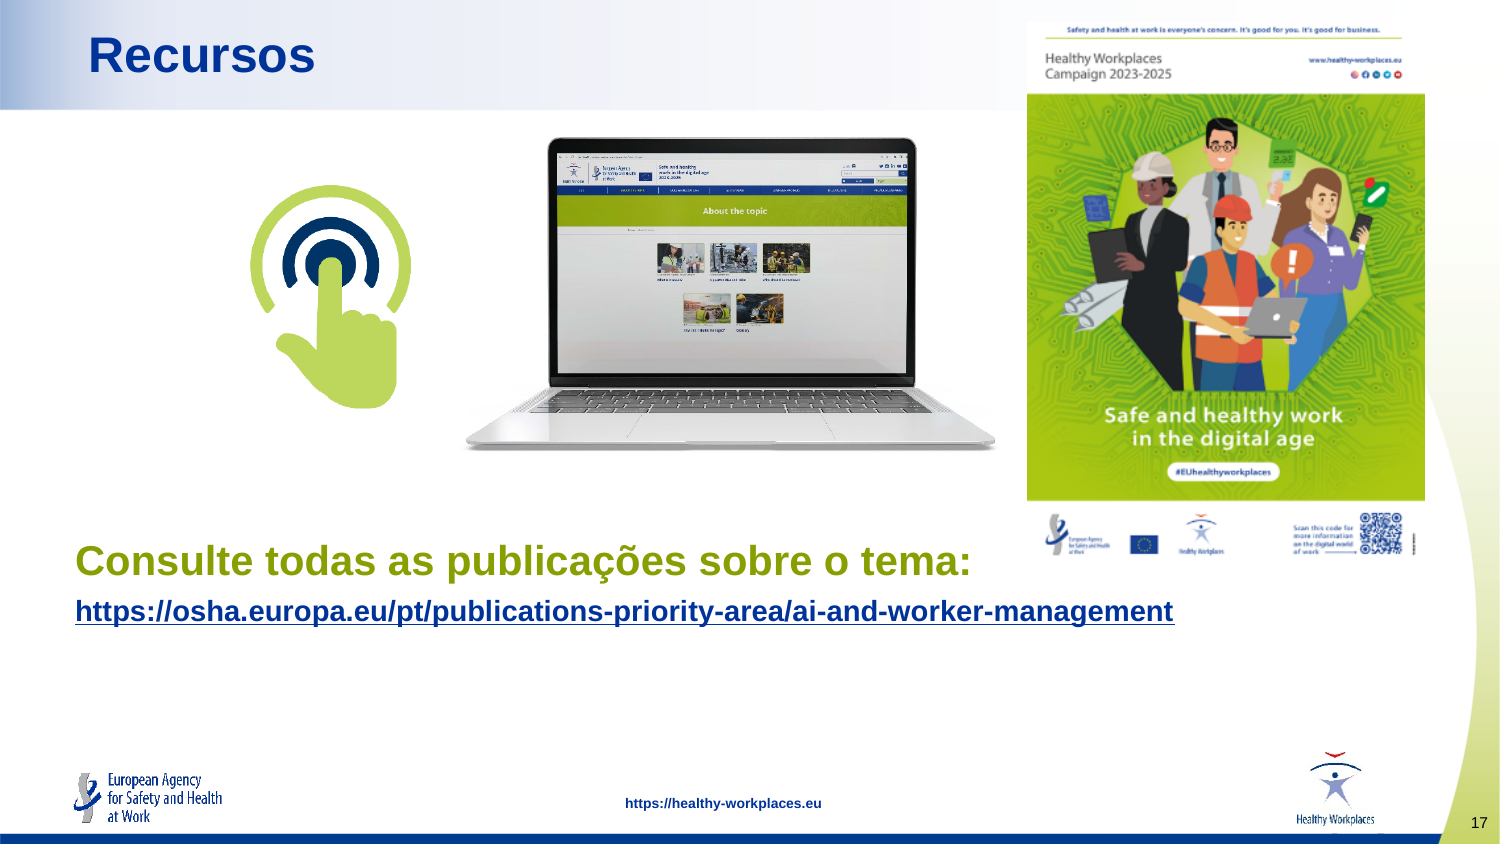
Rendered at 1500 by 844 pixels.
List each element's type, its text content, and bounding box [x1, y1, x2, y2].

picture [0, 0, 1500, 844]
text_box Consulte todas as publicações sobre o tema: https://osha.europa.eu/pt/publications-priority-area/ai-and-worker-management [74, 479, 1425, 636]
title Recursos [73, 22, 1025, 83]
